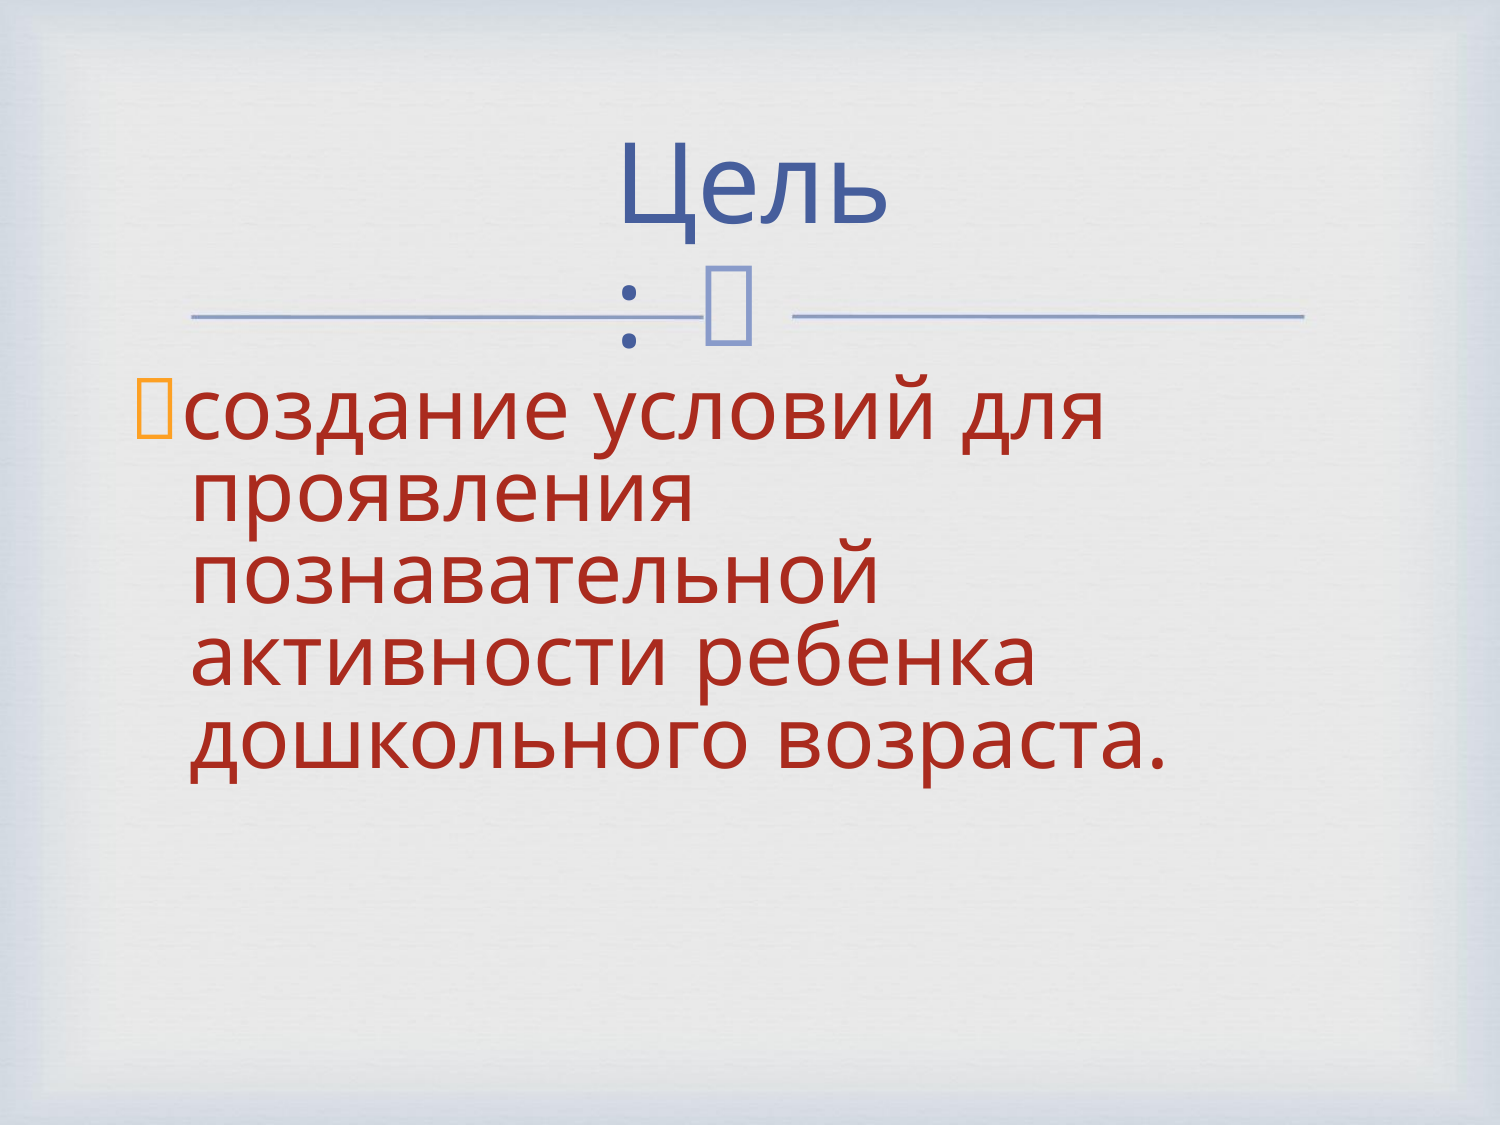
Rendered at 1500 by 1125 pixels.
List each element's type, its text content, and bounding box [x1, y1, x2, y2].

text_box [0, 0, 1500, 1125]
text_box создание условий для проявления познавательной активности ребенка дошкольного возраста. [129, 361, 1333, 786]
text_box Цель: [614, 120, 910, 361]
text_box  [695, 244, 833, 361]
